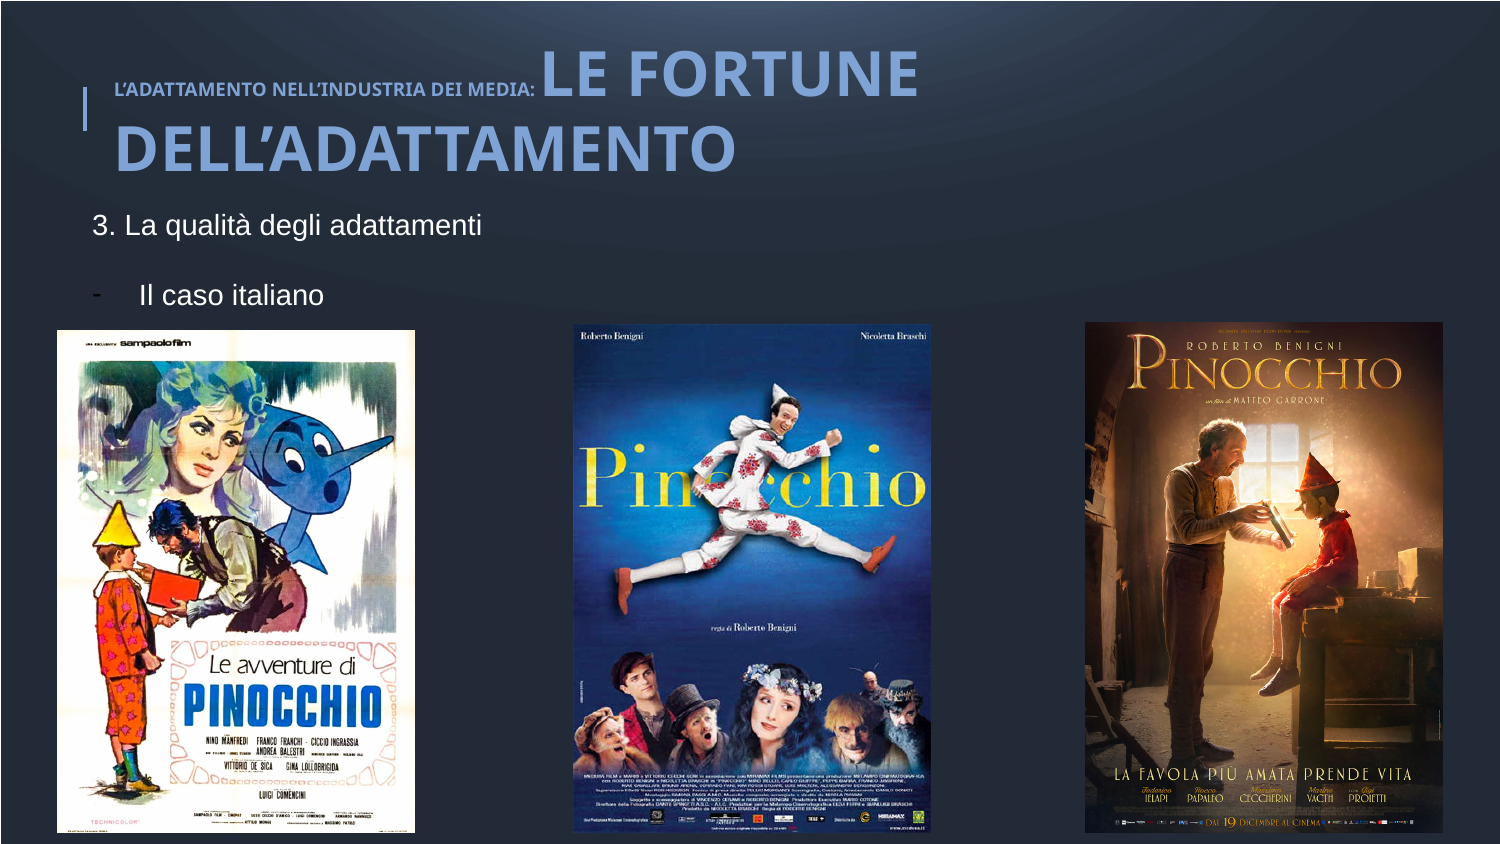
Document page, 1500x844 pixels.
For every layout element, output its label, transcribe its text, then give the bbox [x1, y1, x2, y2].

text_box 3. La qualità degli adattamenti Il caso italiano [77, 198, 1428, 459]
picture [2, 2, 1500, 844]
title L’ADATTAMENTO NELL’INDUSTRIA DEI MEDIA: LE FORTUNE DELL’ADATTAMENTO [98, 62, 1382, 157]
